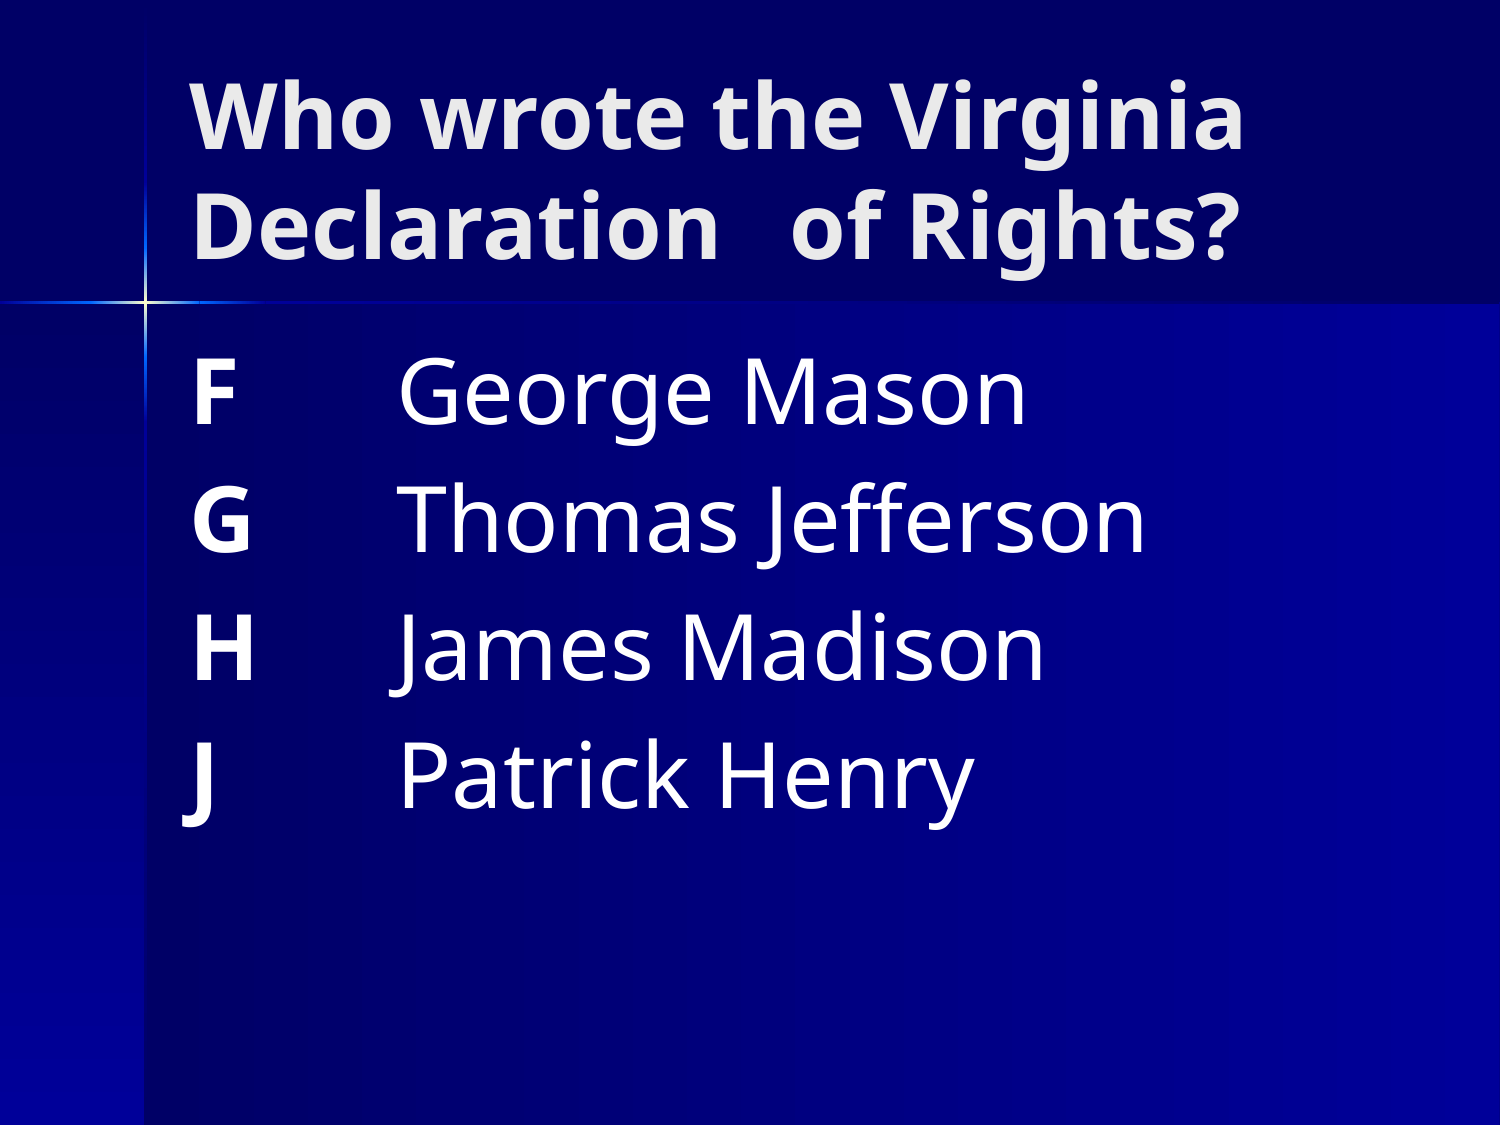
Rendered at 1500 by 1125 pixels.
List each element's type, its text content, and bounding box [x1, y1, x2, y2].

title Who wrote the Virginia Declaration of Rights? [174, 49, 1413, 286]
list F George Mason G Thomas Jefferson H James Madison J Patrick Henry [174, 324, 1413, 1001]
